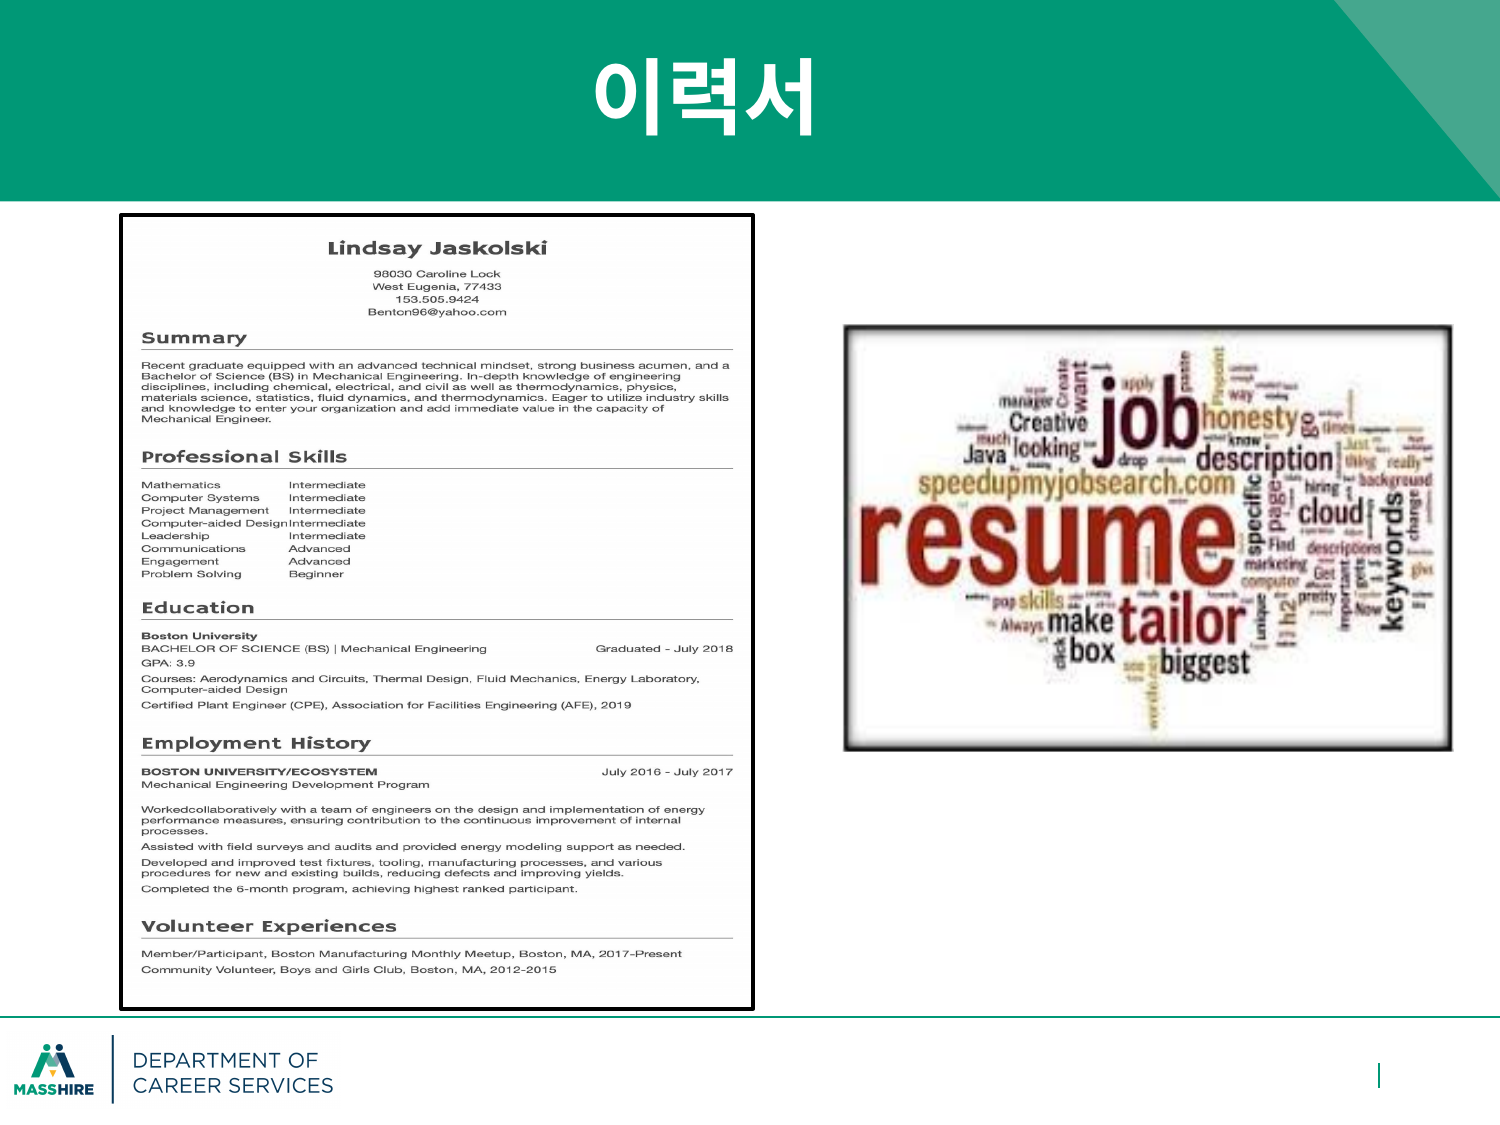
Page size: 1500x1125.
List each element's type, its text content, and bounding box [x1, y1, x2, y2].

picture [6, 1031, 341, 1109]
picture [842, 324, 1455, 753]
picture [122, 216, 752, 1008]
title 이력서 [575, 22, 927, 180]
